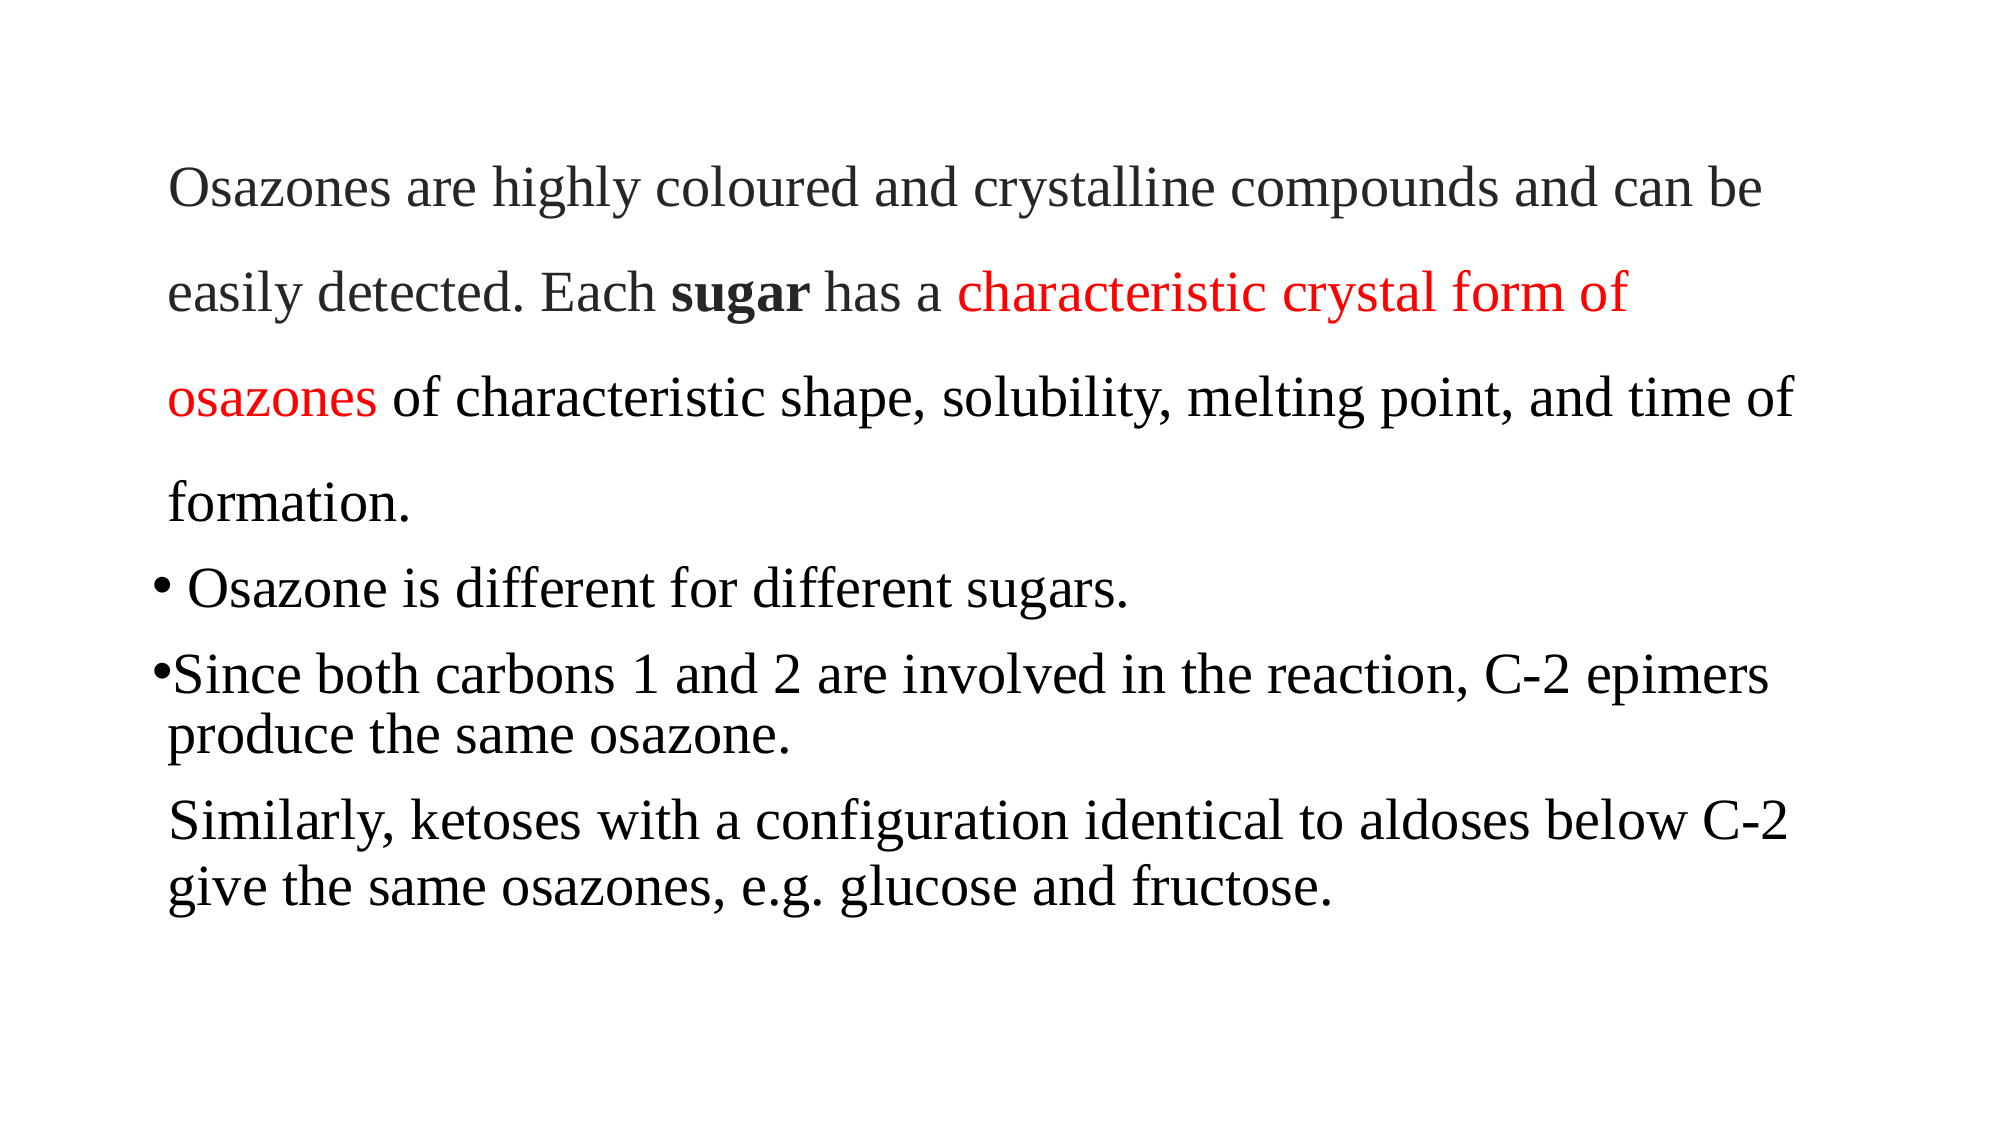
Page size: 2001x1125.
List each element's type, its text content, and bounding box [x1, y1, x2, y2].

list Osazones are highly coloured and crystalline compounds and can be easily detected. Each sugar has a characteristic crystal form of osazones of characteristic shape, solubility, melting point, and time of formation. Osazone is different for different sugars. Since both carbons 1 and 2 are involved in the reaction, C-2 epimers produce the same osazone. Similarly, ketoses with a configuration identical to aldoses below C-2 give the same osazones, e.g. glucose and fructose. [137, 106, 1863, 1014]
